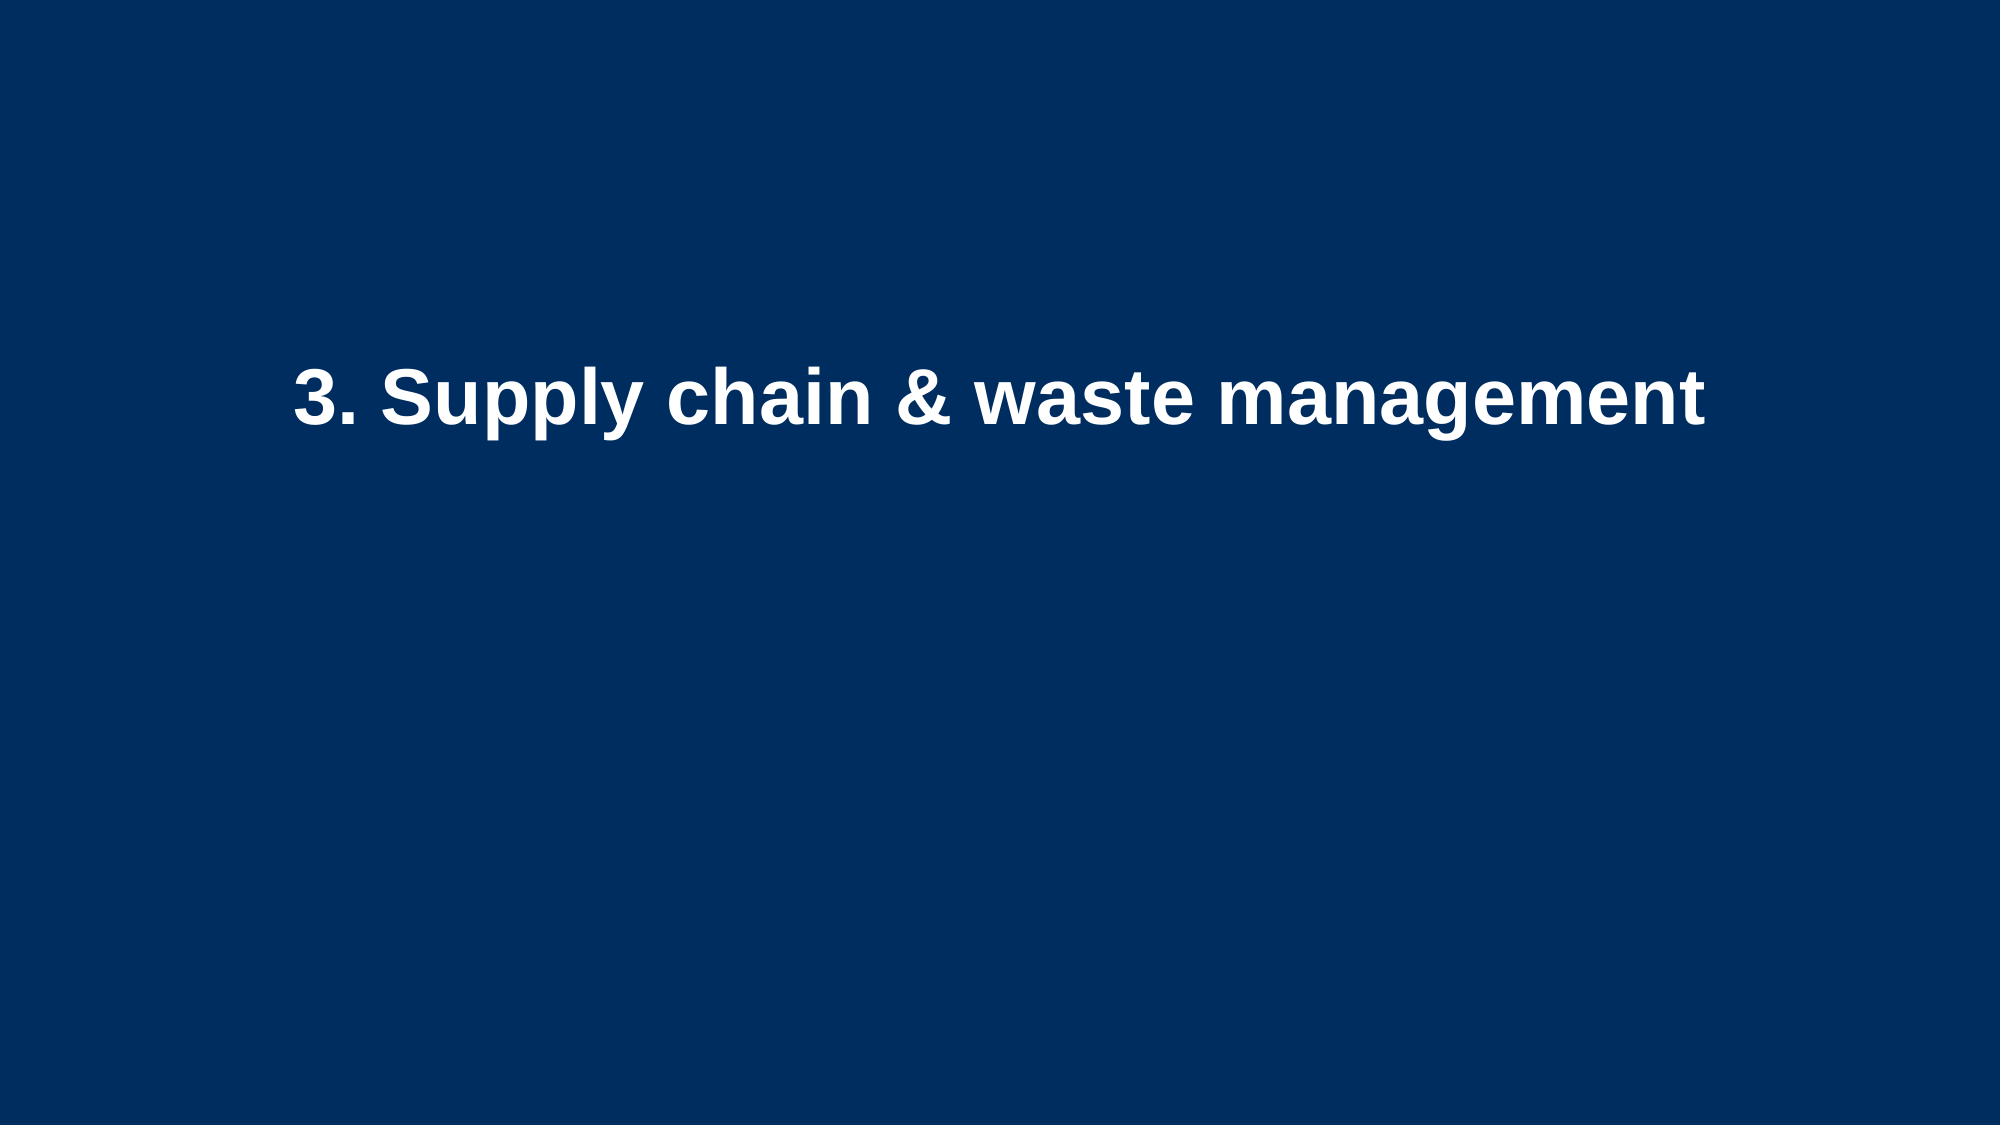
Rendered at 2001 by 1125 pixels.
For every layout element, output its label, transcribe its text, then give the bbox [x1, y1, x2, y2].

title 3. Supply chain & waste management [202, 344, 1798, 441]
